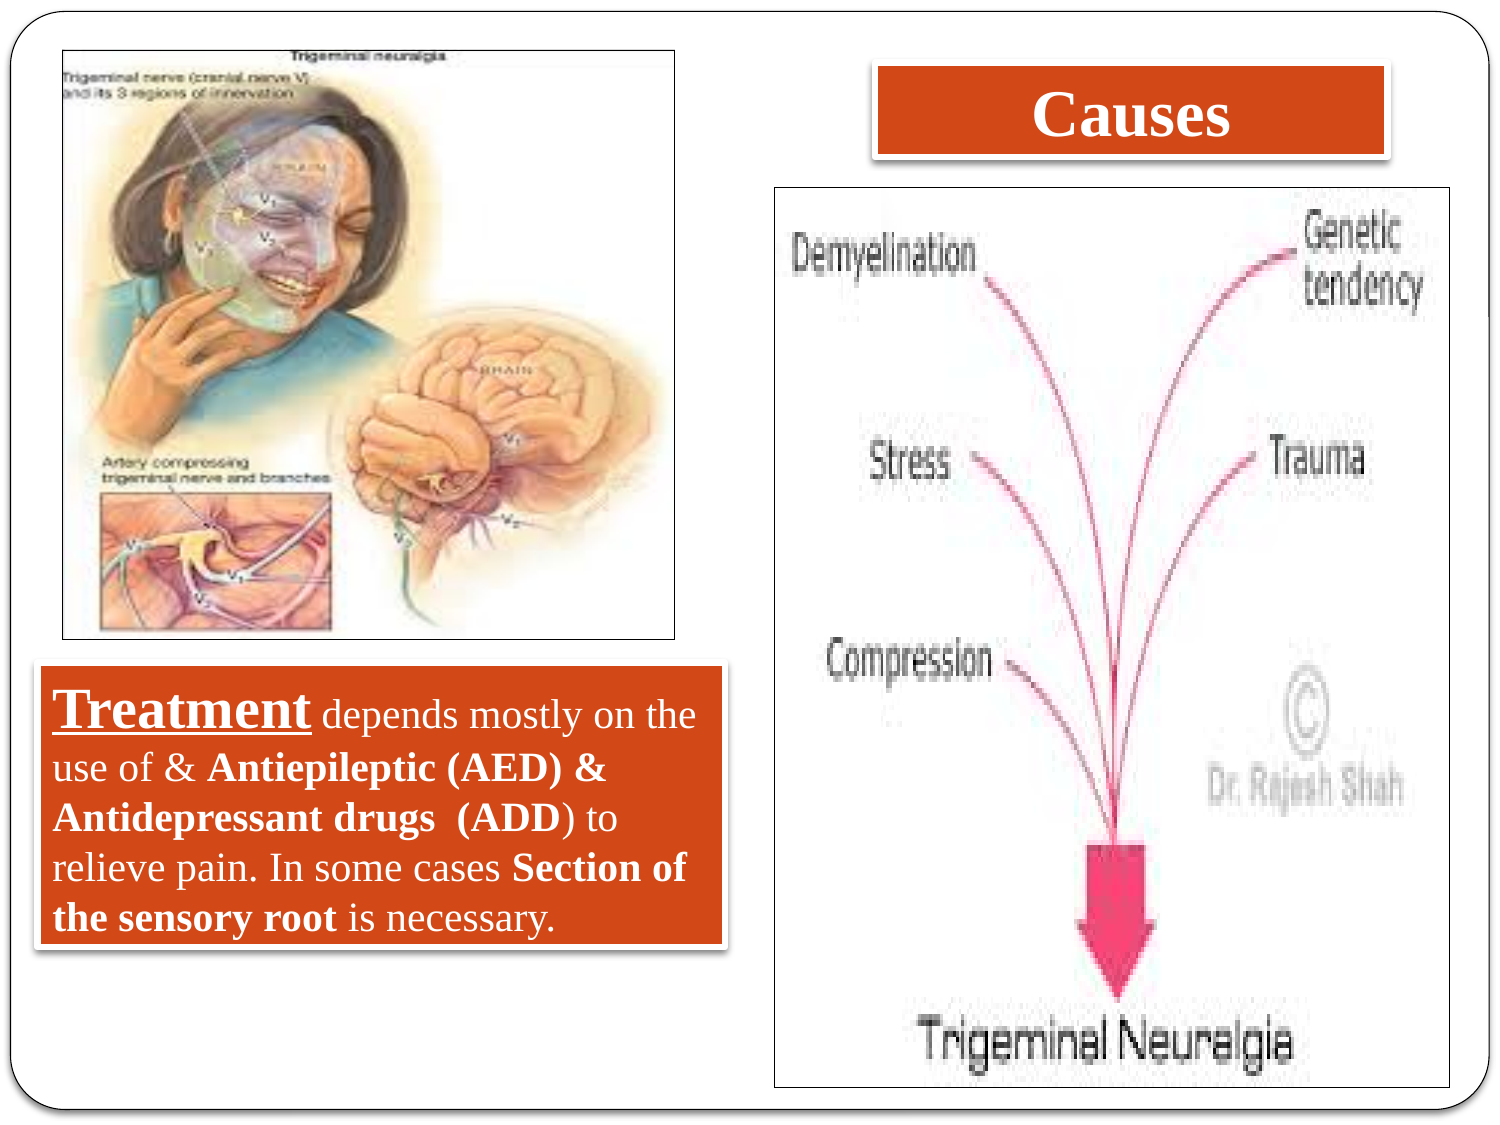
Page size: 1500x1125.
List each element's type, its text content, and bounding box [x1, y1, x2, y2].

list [62, 49, 676, 640]
text_box Treatment depends mostly on the use of & Antiepileptic (AED) & Antidepressant drugs (ADD) to relieve pain. In some cases Section of the sensory root is necessary. [34, 659, 728, 950]
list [774, 187, 1451, 1088]
text_box Causes [872, 59, 1391, 160]
